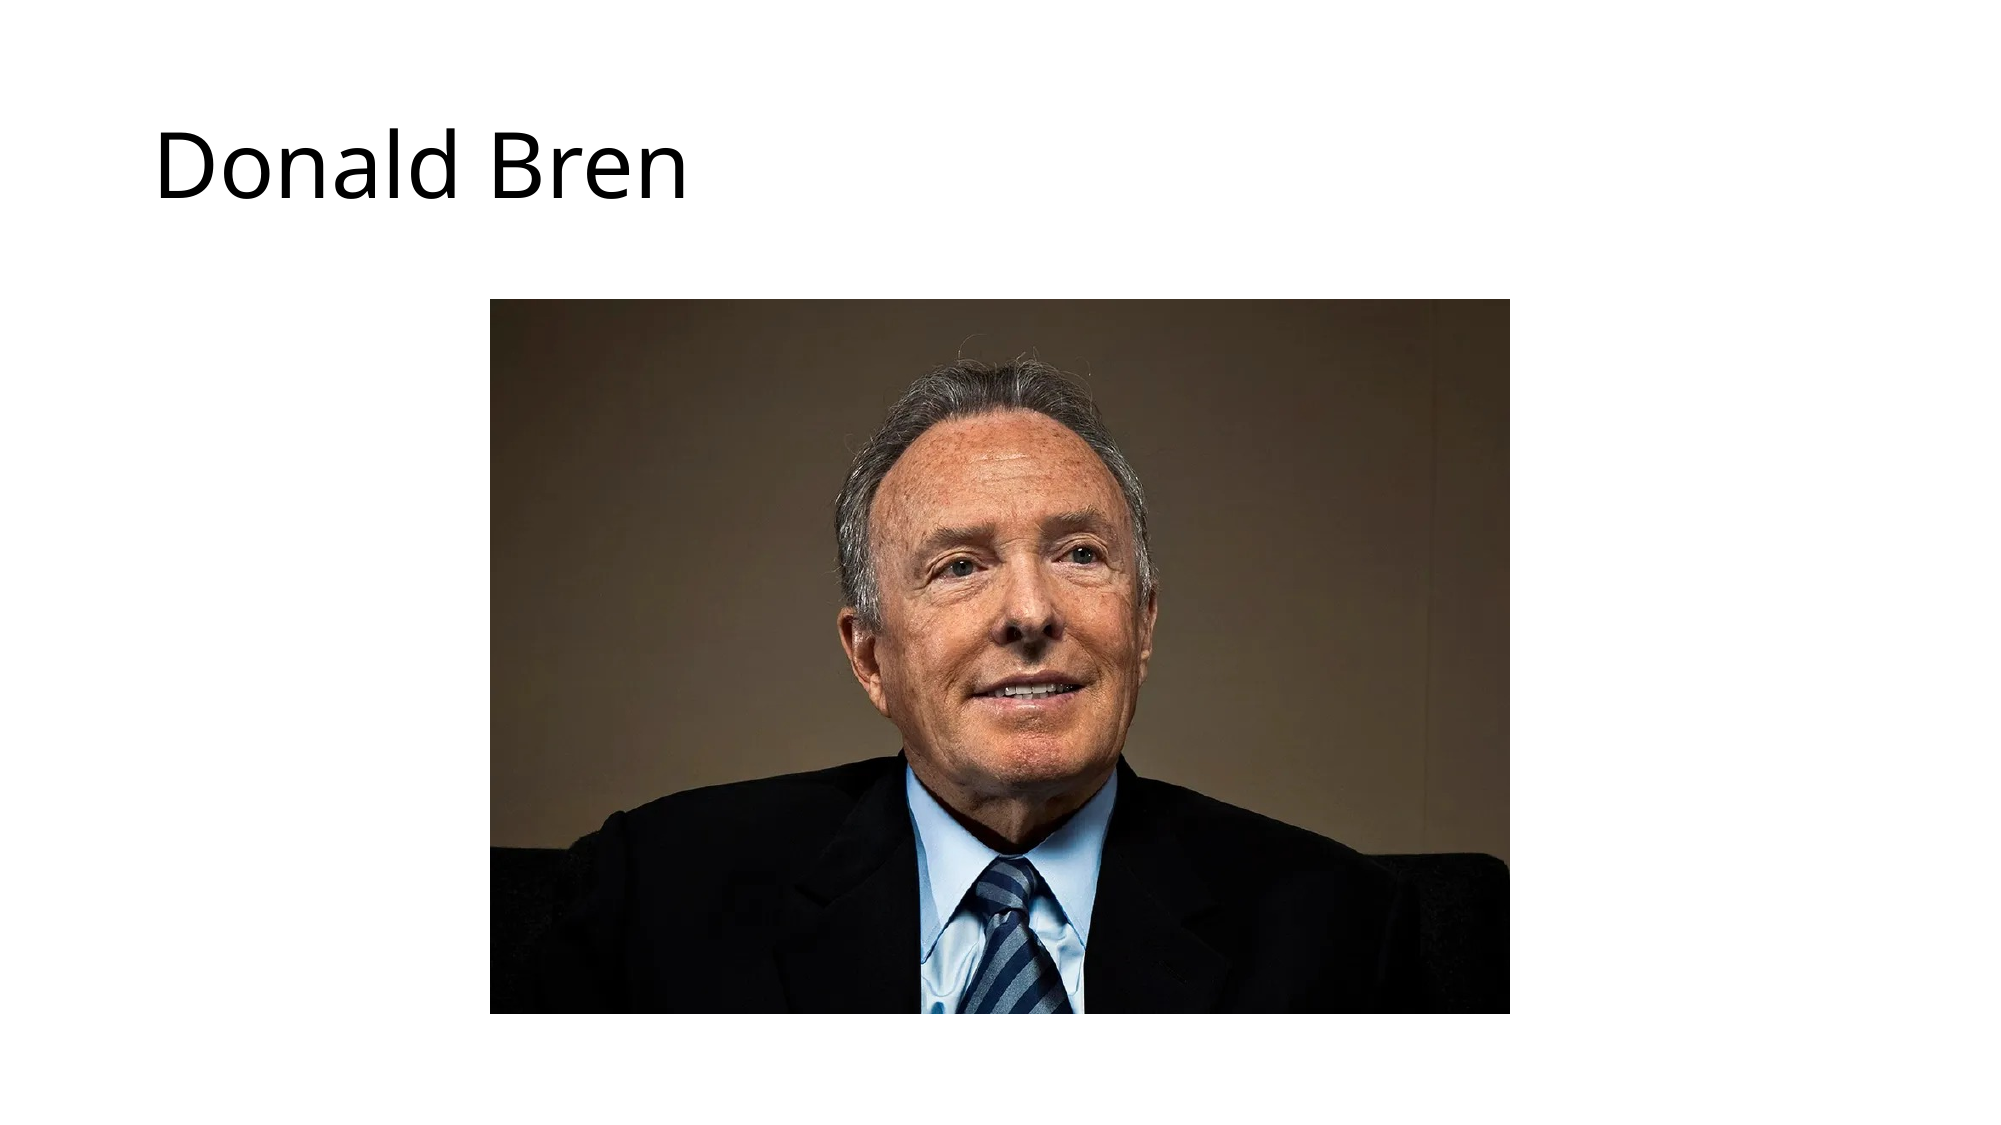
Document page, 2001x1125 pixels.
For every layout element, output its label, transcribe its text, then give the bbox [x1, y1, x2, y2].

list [490, 299, 1510, 1014]
title Donald Bren [137, 59, 1863, 278]
